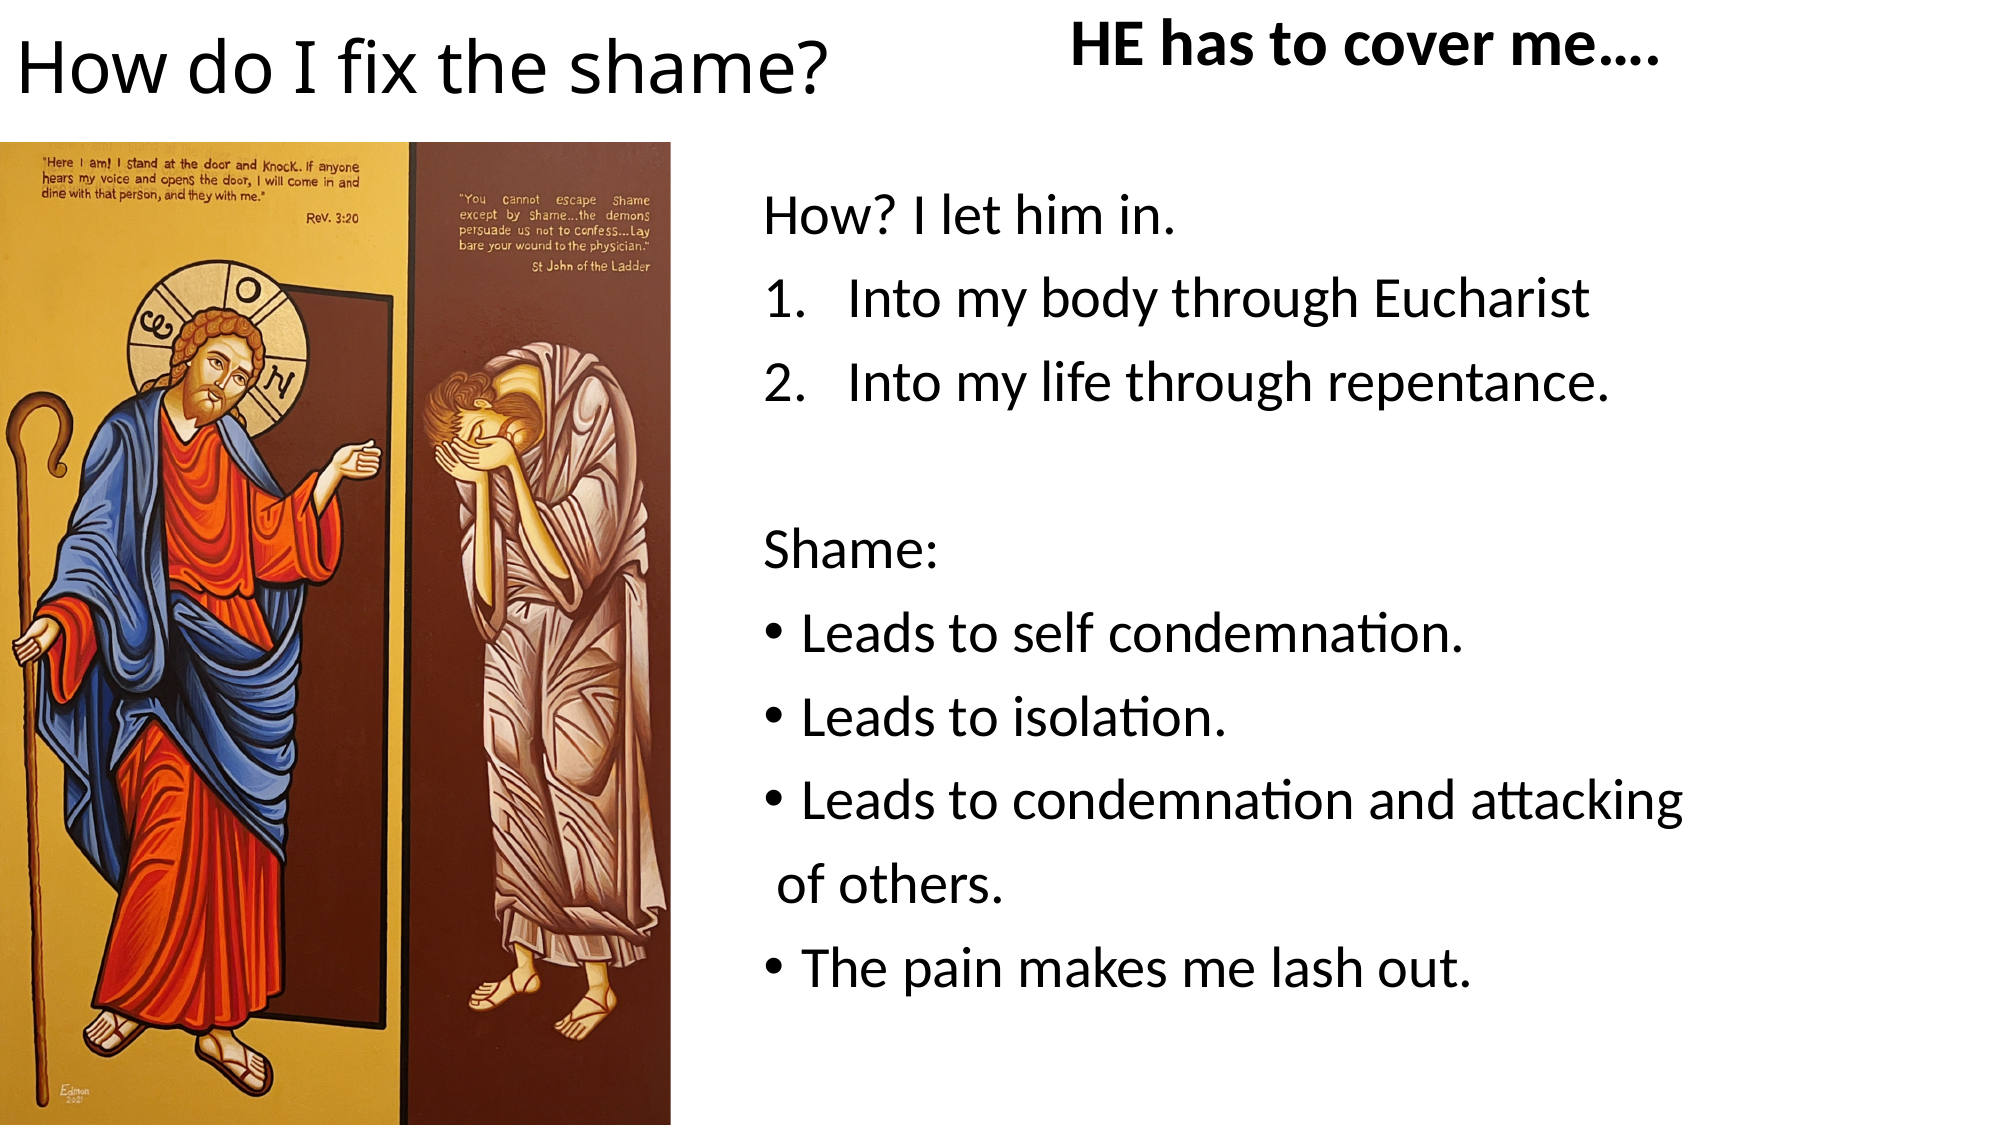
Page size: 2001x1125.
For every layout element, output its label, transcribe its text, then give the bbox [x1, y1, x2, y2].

title How do I fix the shame? [0, 0, 748, 141]
list HE has to cover me…. How? I let him in. Into my body through Eucharist Into my life through repentance. Shame: Leads to self condemnation. Leads to isolation. Leads to condemnation and attacking of others. The pain makes me lash out. [748, 0, 2000, 1113]
picture [0, 142, 671, 1125]
